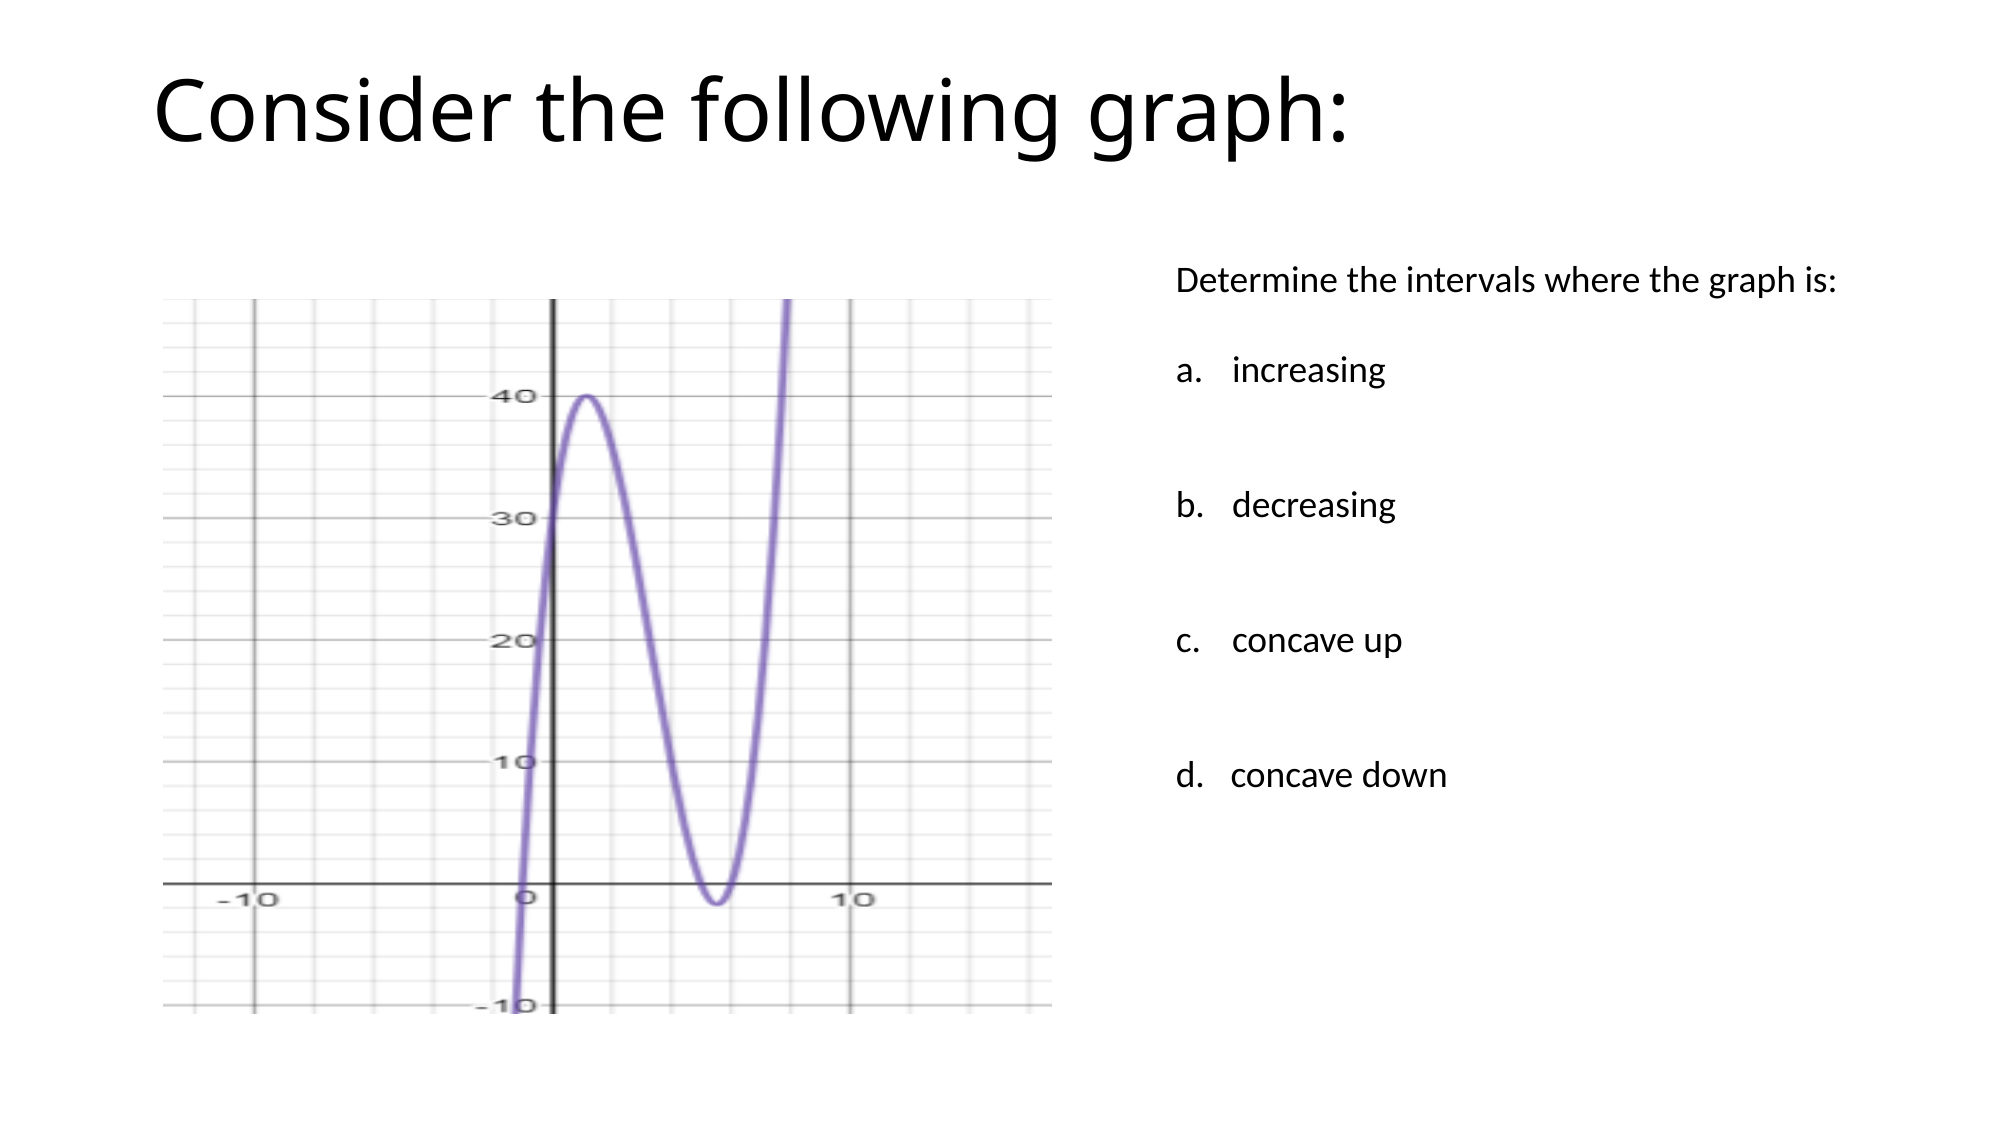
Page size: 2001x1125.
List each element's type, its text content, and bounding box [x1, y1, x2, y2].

text_box Determine the intervals where the graph is: increasing decreasing concave up d. concave down [1161, 247, 1863, 802]
title Consider the following graph: [137, 59, 1863, 169]
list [163, 299, 1052, 1014]
